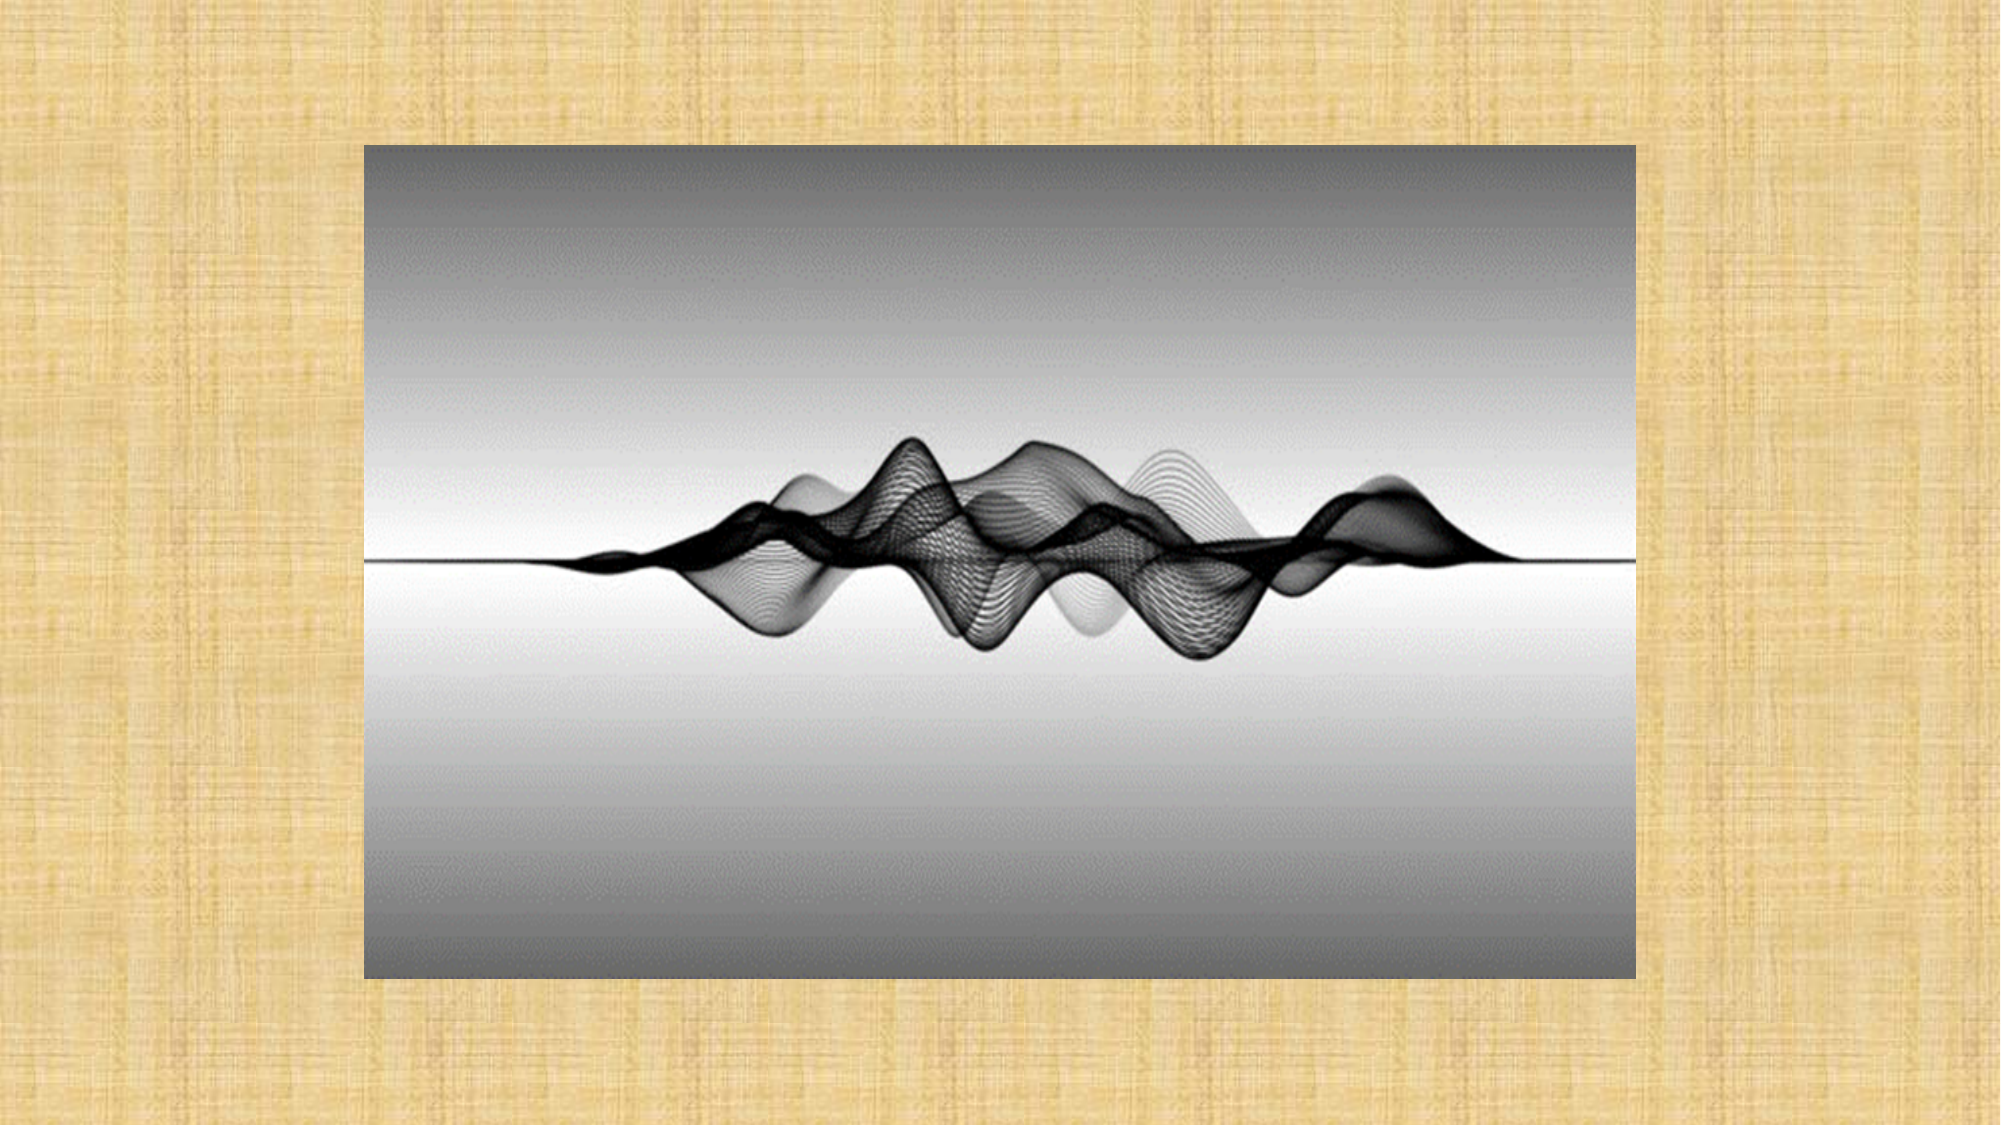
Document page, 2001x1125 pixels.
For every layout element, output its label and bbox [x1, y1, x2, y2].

list [363, 145, 1636, 979]
picture [0, 0, 2001, 1125]
